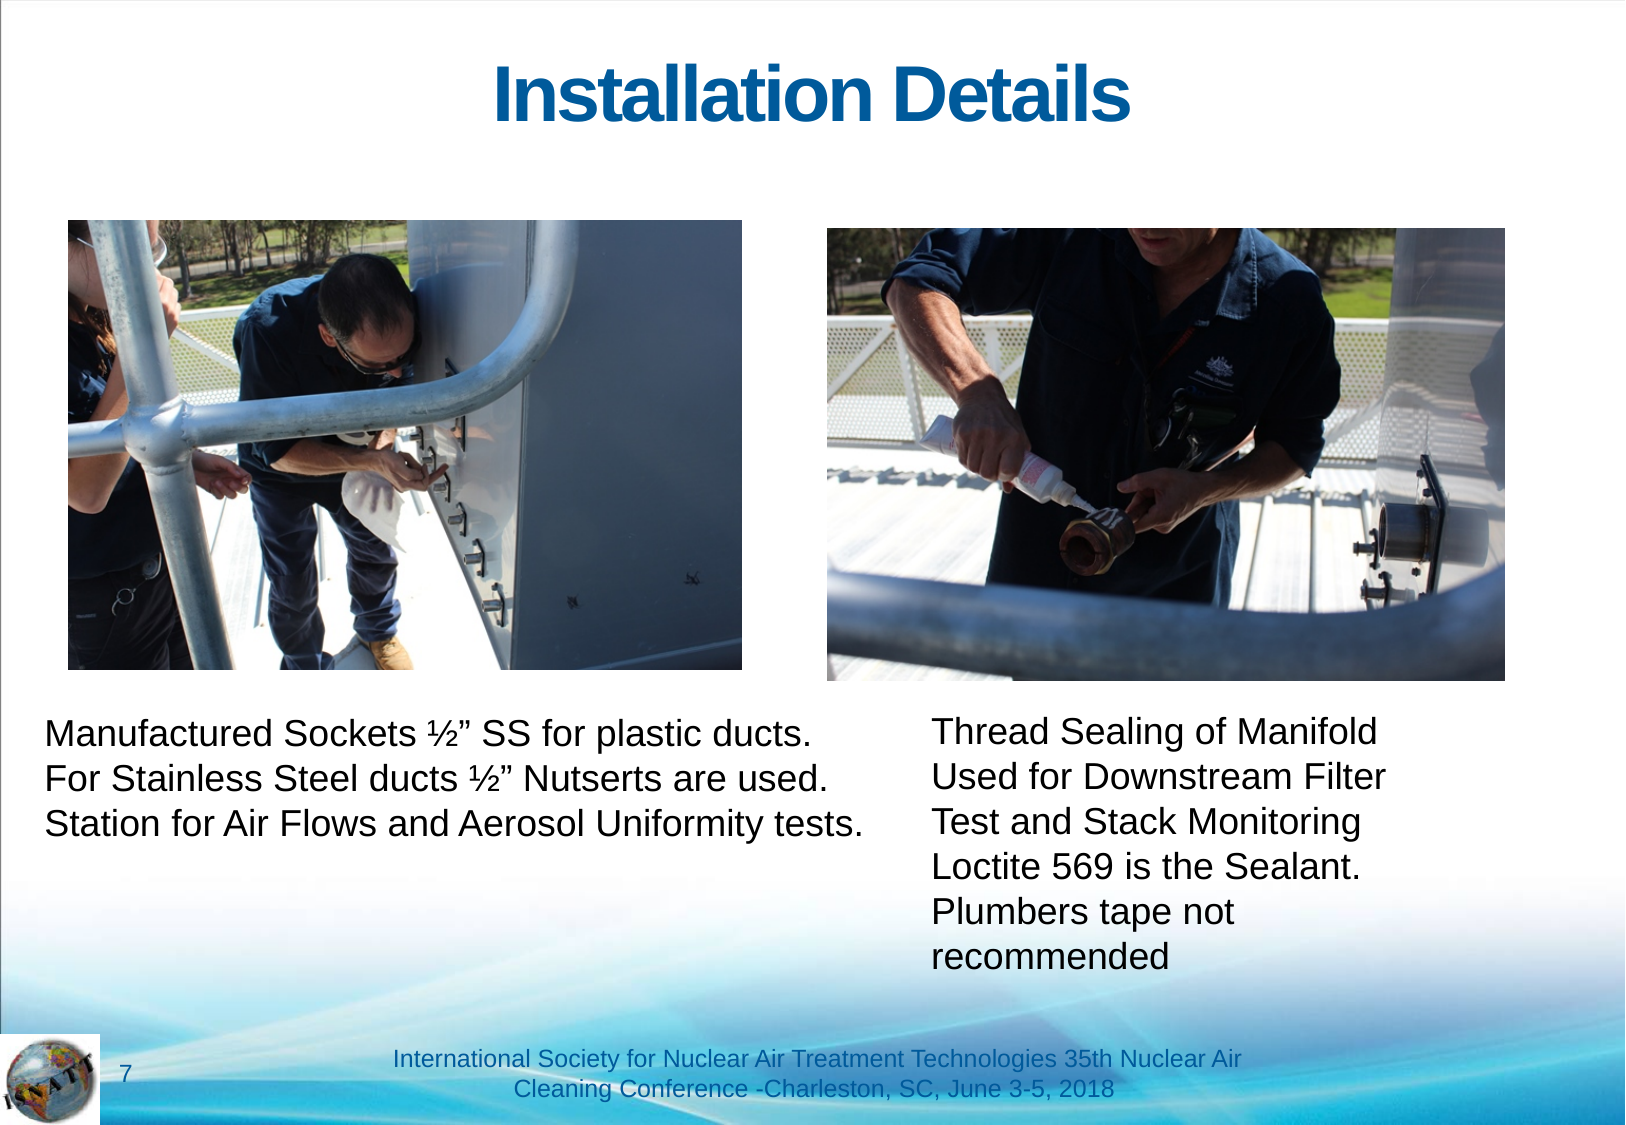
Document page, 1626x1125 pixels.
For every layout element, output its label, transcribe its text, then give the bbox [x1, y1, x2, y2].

text_box Thread Sealing of Manifold Used for Downstream Filter Test and Stack Monitoring Loctite 569 is the Sealant. Plumbers tape not recommended [916, 790, 1430, 1075]
footer International Society for Nuclear Air Treatment Technologies 35th Nuclear Air Cleaning Conference -Charleston, SC, June 3-5, 2018 [351, 1042, 1285, 1103]
slide_number 7 [104, 1042, 196, 1103]
picture [0, 184, 1625, 1125]
text_box Manufactured Sockets ½” SS for plastic ducts. For Stainless Steel ducts ½” Nutserts are used. Station for Air Flows and Aerosol Uniformity tests. [29, 702, 880, 897]
title Installation Details [0, 0, 1625, 184]
